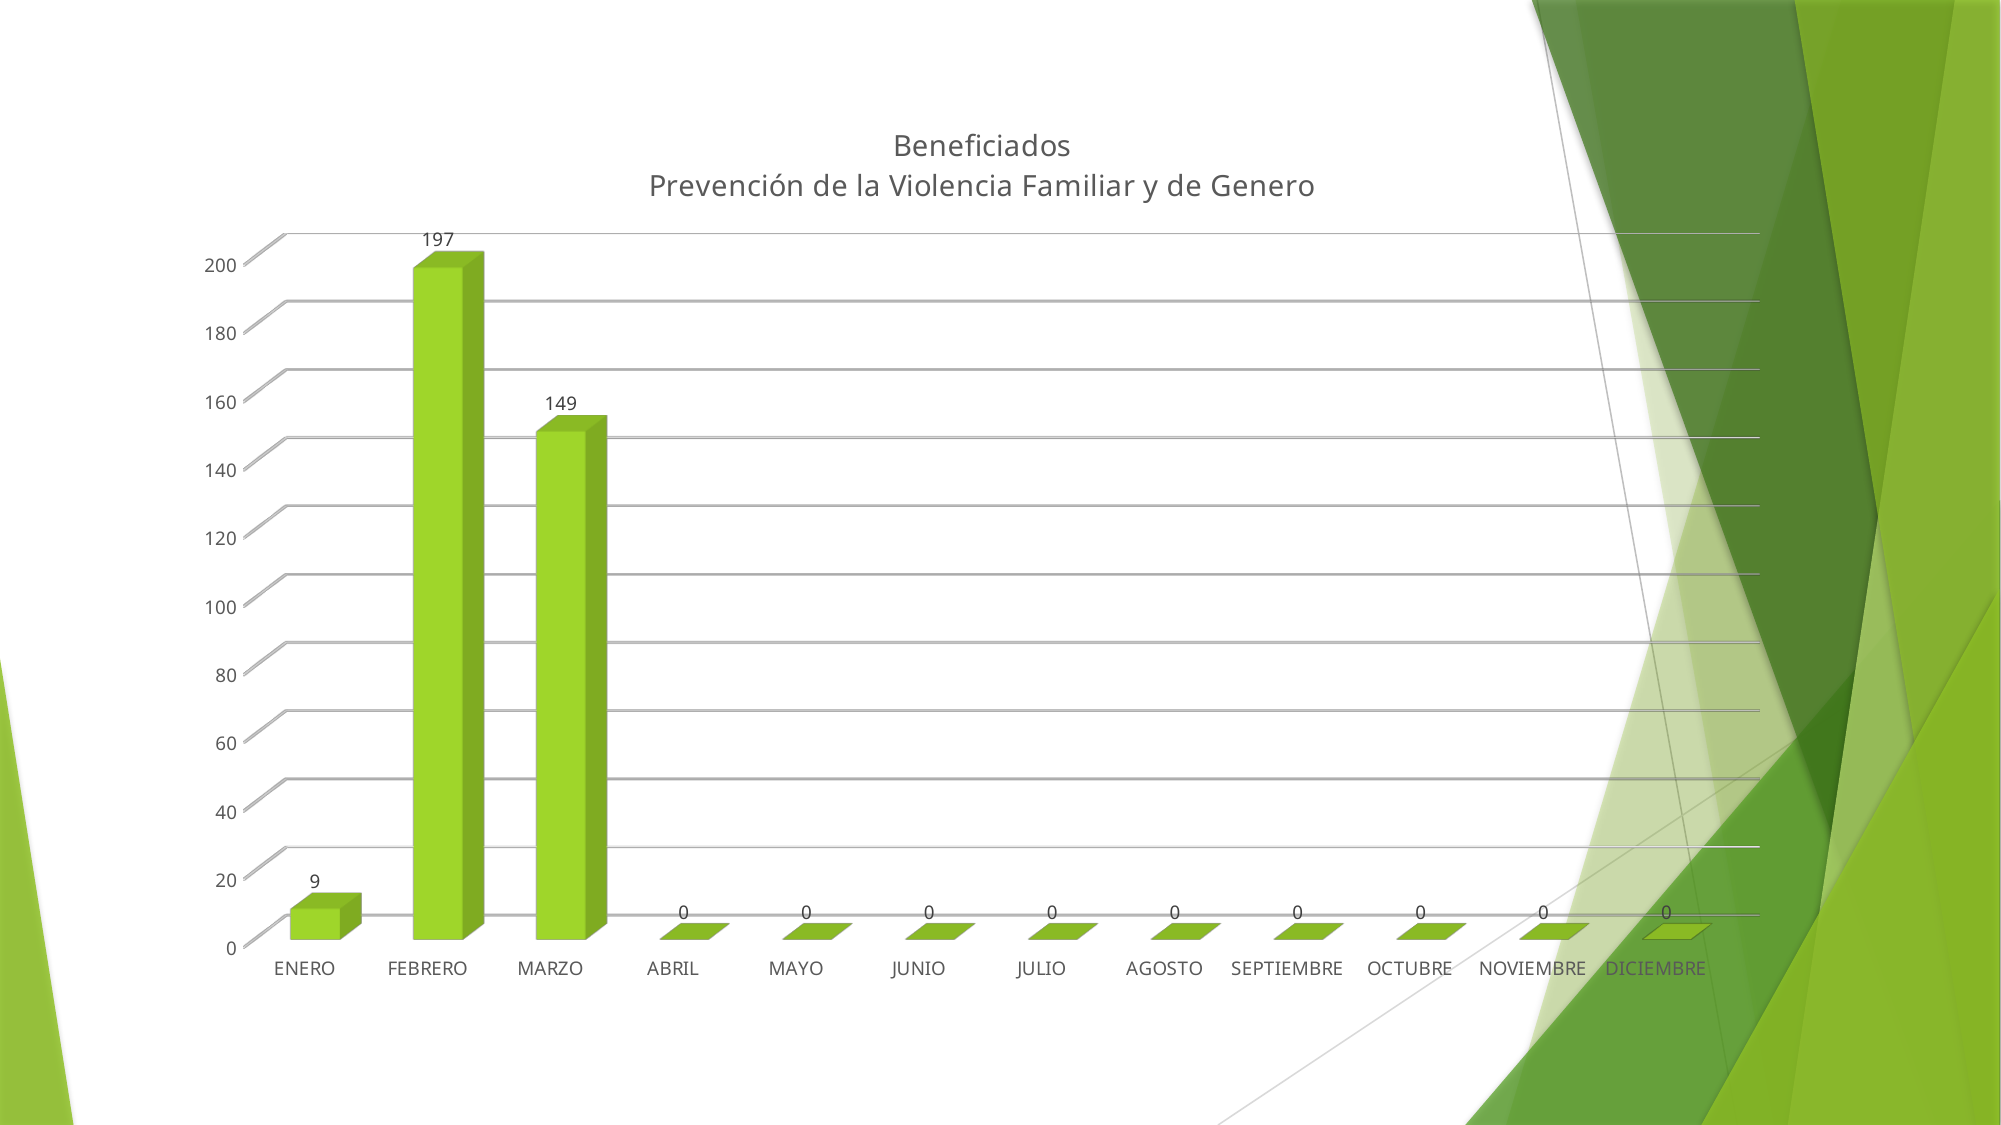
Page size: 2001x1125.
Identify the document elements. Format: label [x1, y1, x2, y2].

chart [160, 89, 1804, 1000]
